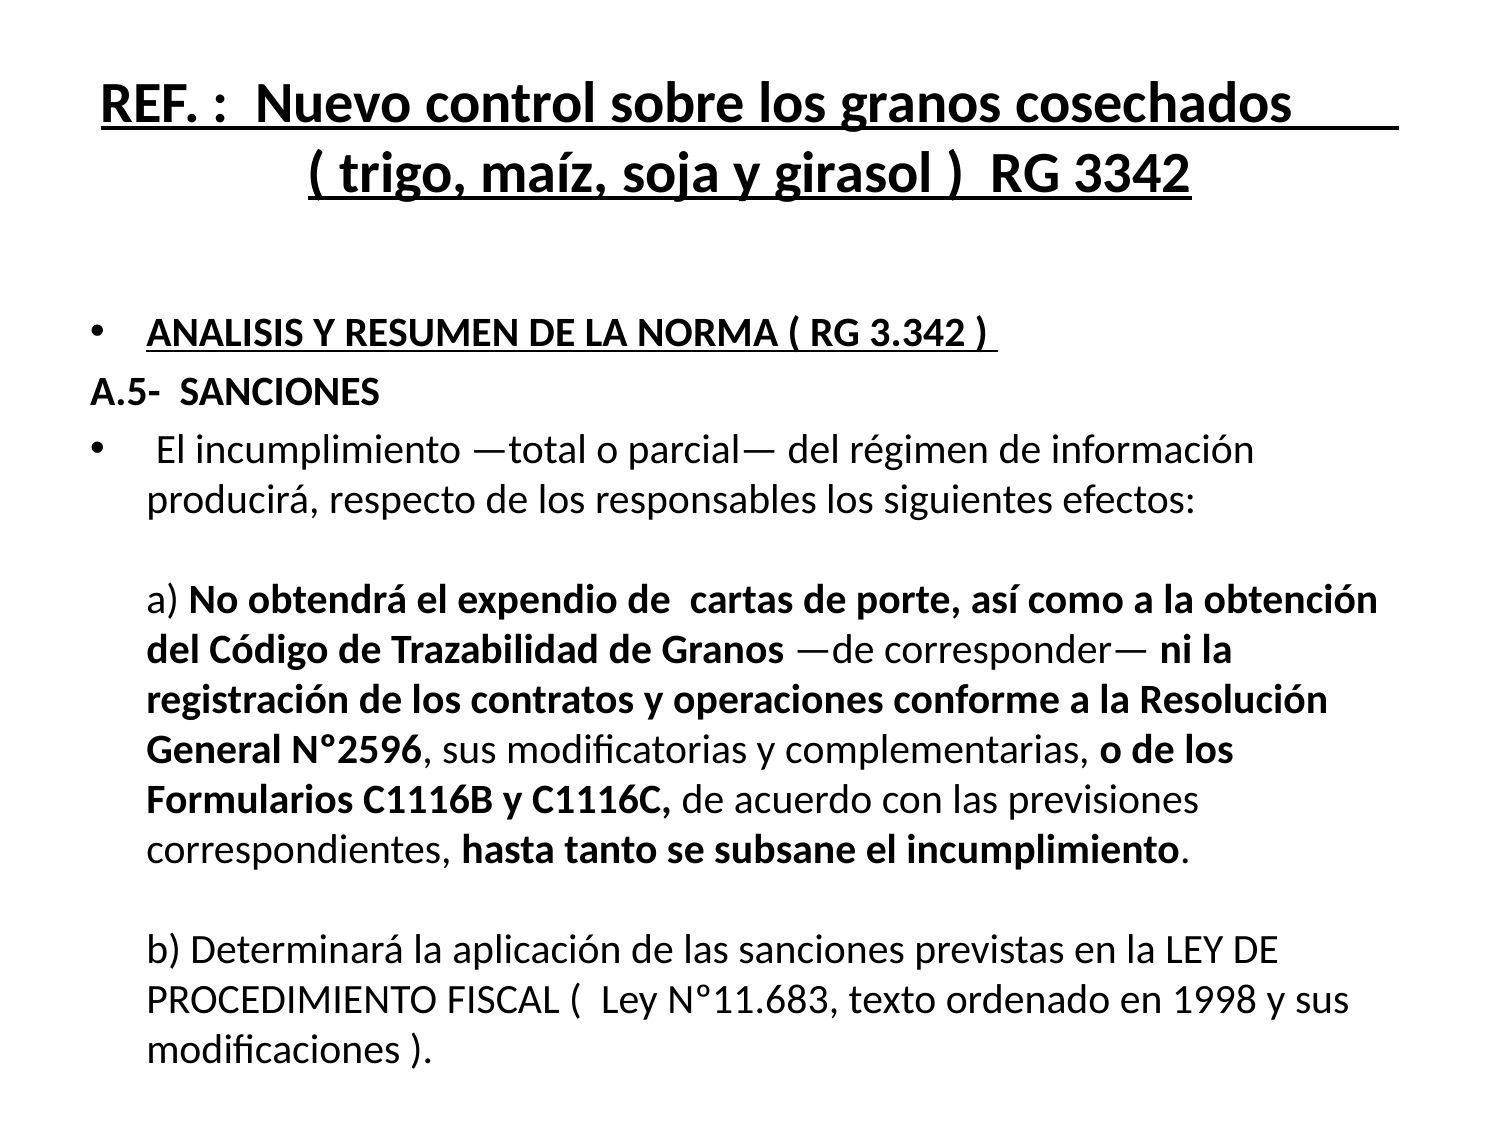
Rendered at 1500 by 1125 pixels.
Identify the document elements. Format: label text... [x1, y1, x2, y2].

list ANALISIS Y RESUMEN DE LA NORMA ( RG 3.342 ) A.5- SANCIONES El incumplimiento —total o parcial— del régimen de información producirá, respecto de los responsables los siguientes efectos: a) No obtendrá el expendio de cartas de porte, así como a la obtención del Código de Trazabilidad de Granos —de corresponder— ni la registración de los contratos y operaciones conforme a la Resolución General Nº2596, sus modificatorias y complementarias, o de los Formularios C1116B y C1116C, de acuerdo con las previsiones correspondientes, hasta tanto se subsane el incumplimiento. b) Determinará la aplicación de las sanciones previstas en la LEY DE PROCEDIMIENTO FISCAL ( Ley Nº11.683, texto ordenado en 1998 y sus modificaciones ). [74, 297, 1454, 1091]
title REF. : Nuevo control sobre los granos cosechados ( trigo, maíz, soja y girasol ) RG 3342 [74, 44, 1426, 233]
